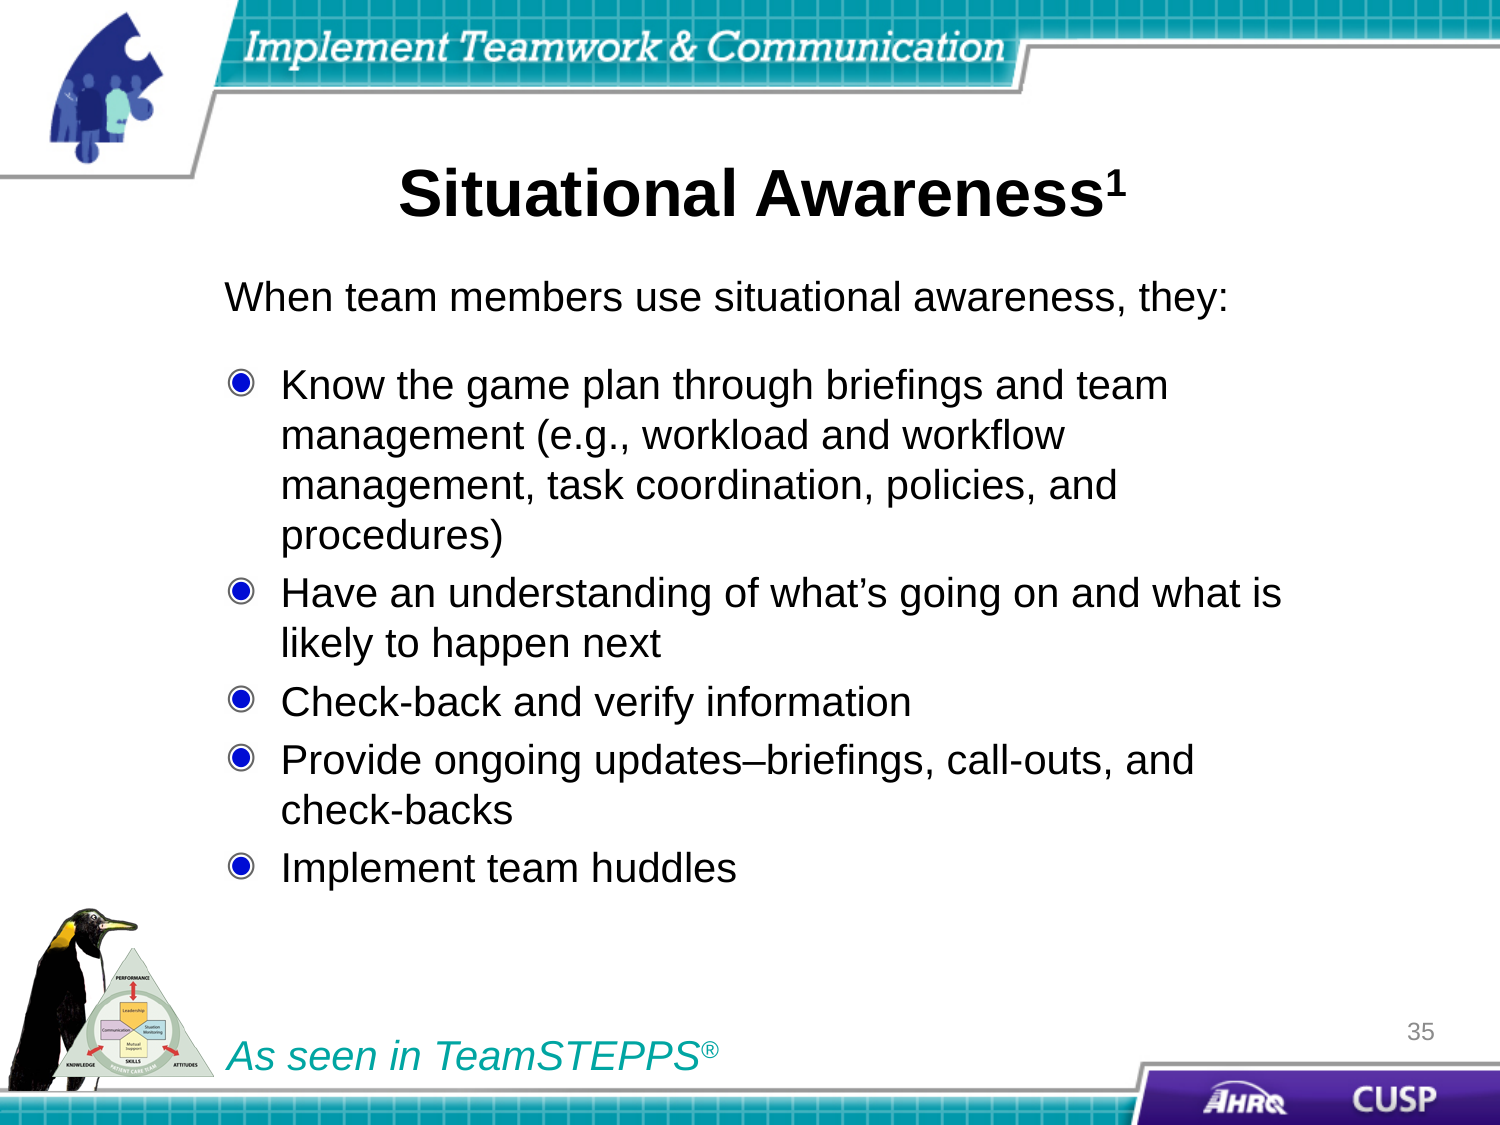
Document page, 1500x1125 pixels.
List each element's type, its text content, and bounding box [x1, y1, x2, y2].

picture [224, 367, 258, 398]
picture [224, 851, 258, 874]
picture [224, 576, 258, 606]
picture [0, 0, 1500, 1125]
list When team members use situational awareness, they: Know the game plan through briefings and team management (e.g., workload and workflow management, task coordination, policies, and procedures) Have an understanding of what’s going on and what is likely to happen next Check-back and verify information Provide ongoing updates–briefings, call-outs, and check-backs Implement team huddles [209, 262, 1326, 951]
picture [224, 742, 258, 773]
slide_number 35 [1100, 999, 1450, 1060]
picture [224, 684, 258, 714]
title Situational Awareness1 [87, 112, 1438, 238]
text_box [0, 874, 813, 1092]
